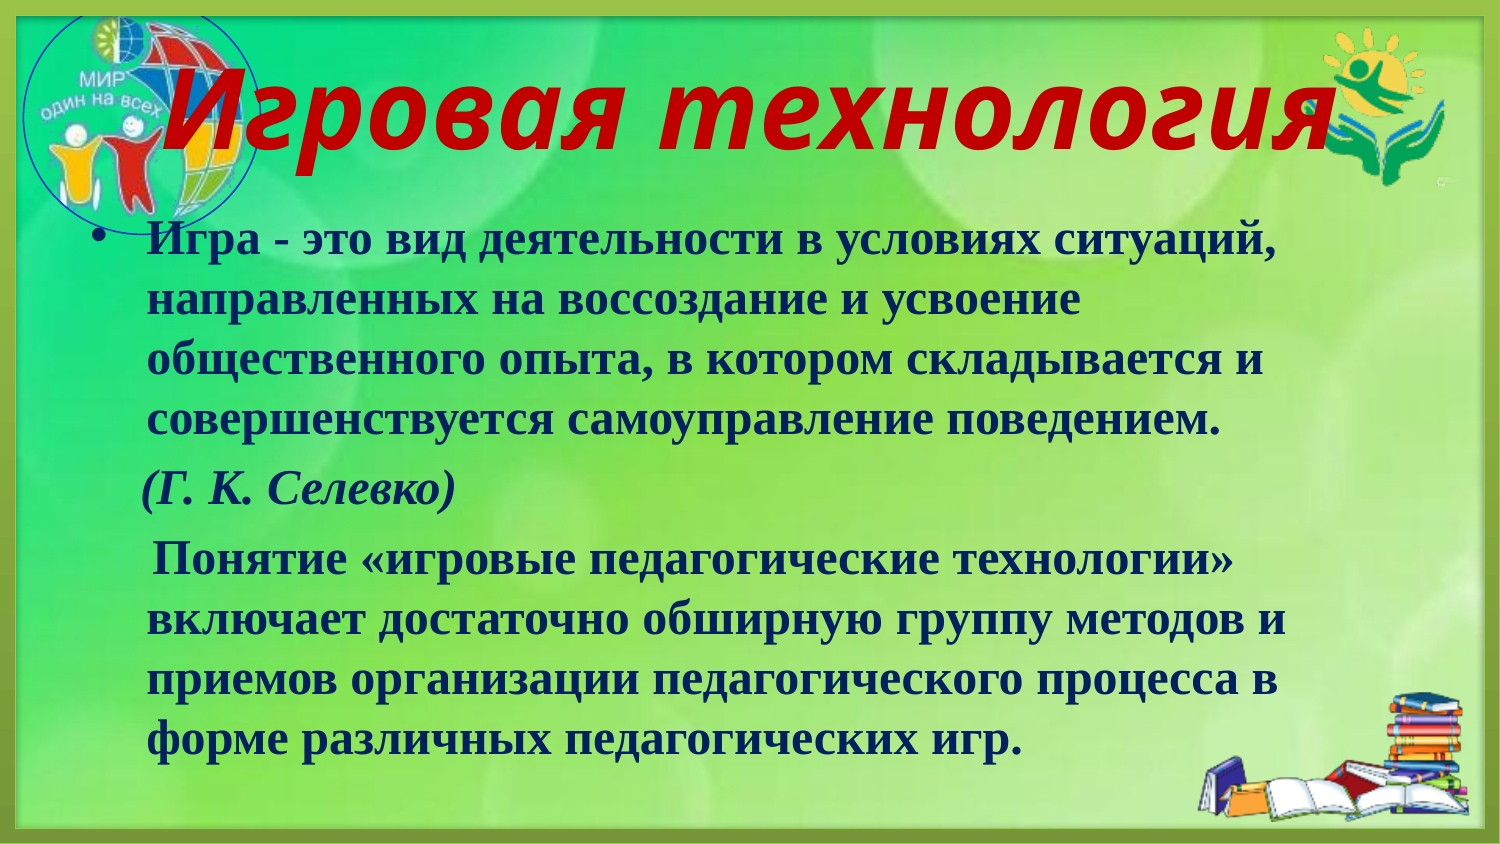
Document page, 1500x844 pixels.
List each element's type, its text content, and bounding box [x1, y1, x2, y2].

title Игровая технология [75, 33, 1425, 175]
list Игра - это вид деятельности в условиях ситуаций, направленных на воссоздание и усвоение общественного опыта, в котором складывается и совершенствуется самоуправление поведением. (Г. К. Селевко) Понятие «игровые педагогические технологии» включает достаточно обширную группу методов и приемов организации педагогического процесса в форме различных педагогических игр. [75, 196, 1425, 754]
picture [16, 16, 1484, 828]
picture [25, 16, 243, 212]
